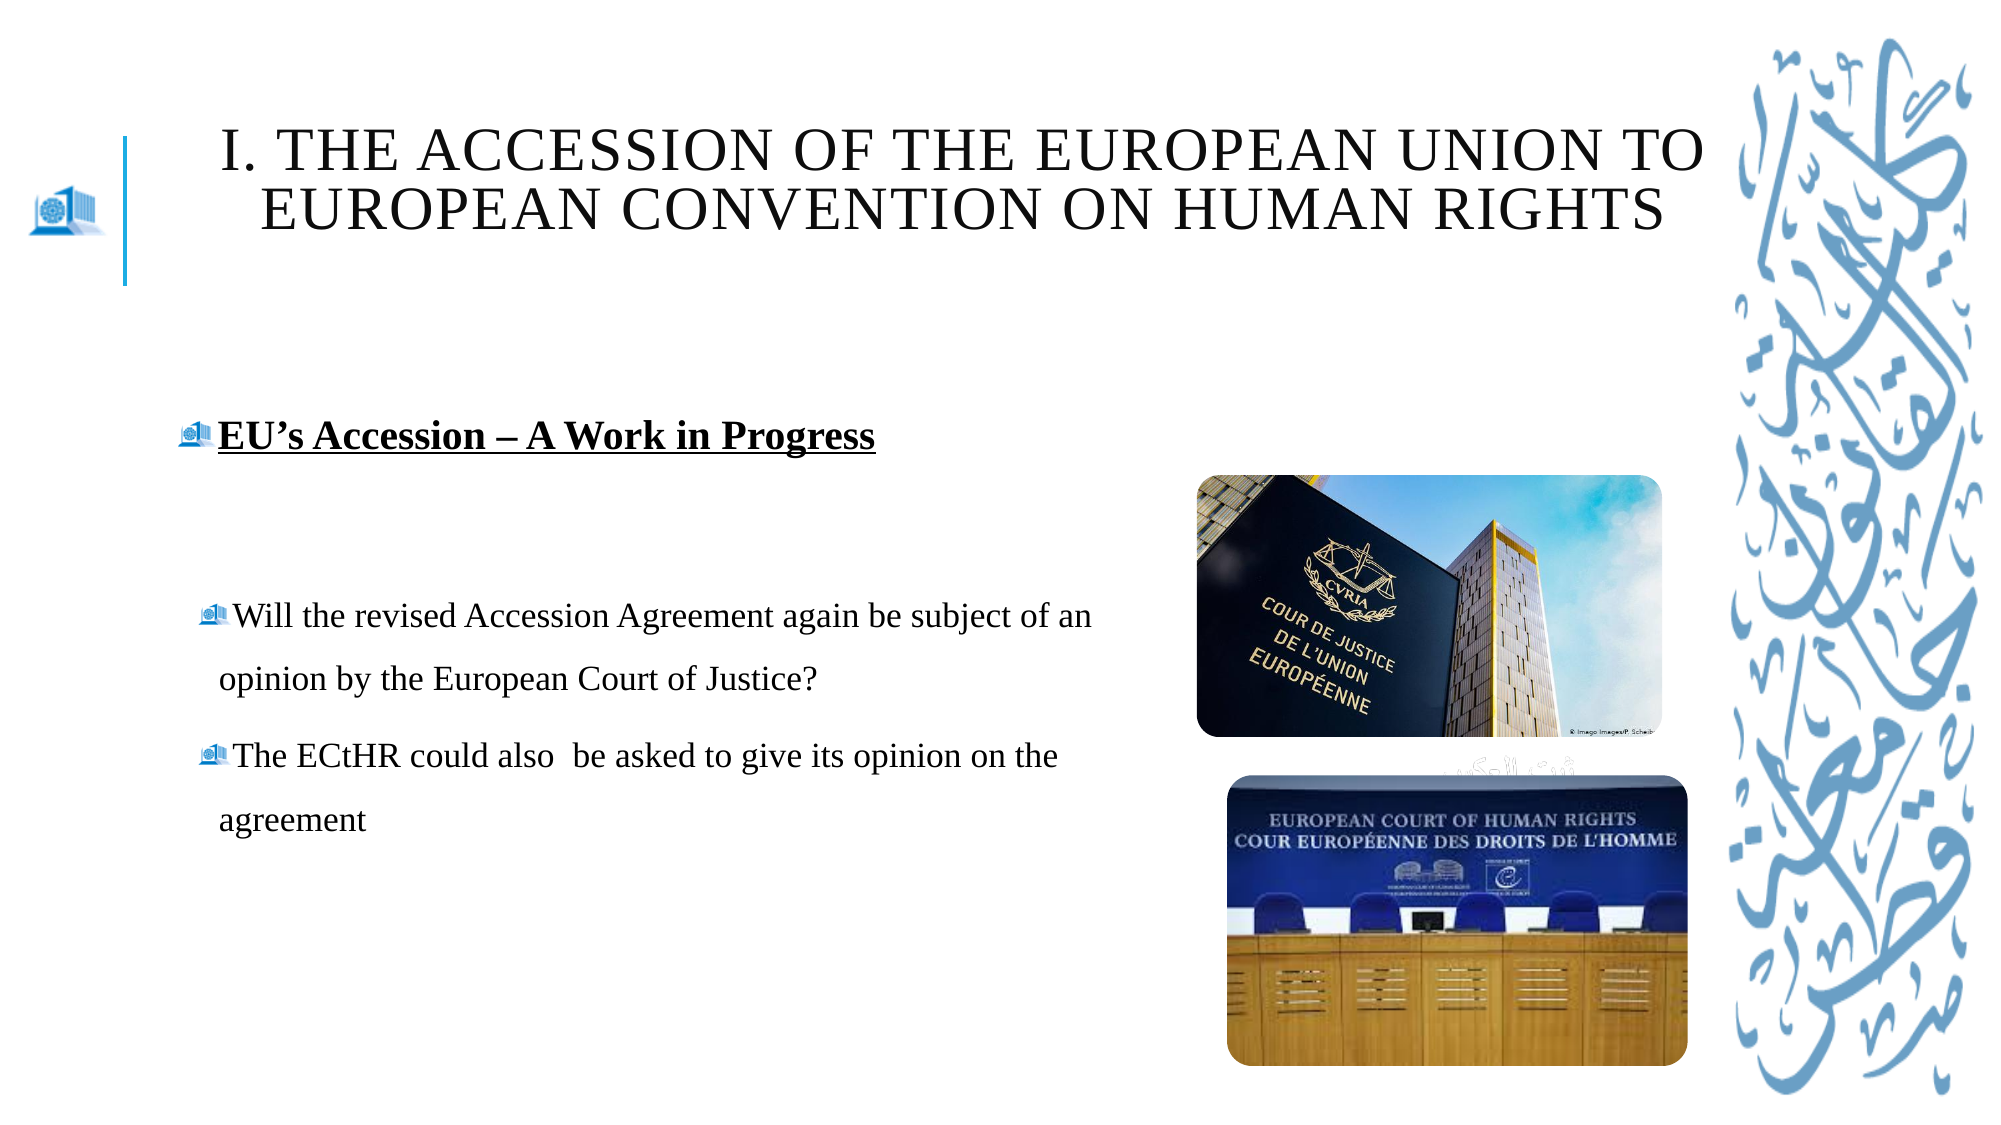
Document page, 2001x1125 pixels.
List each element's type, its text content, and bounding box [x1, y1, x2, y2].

picture [196, 740, 233, 766]
picture [1718, 26, 1987, 1125]
picture [24, 179, 111, 240]
picture [175, 417, 218, 448]
title I. The Accession of the European Union to European Convention on Human Rights [168, 96, 1711, 342]
list EU’s Accession – A Work in Progress Will the revised Accession Agreement again be subject of an opinion by the European Court of Justice? The ECtHR could also be asked to give its opinion on the agreement [168, 375, 1136, 956]
picture [196, 600, 233, 626]
picture [1196, 474, 1688, 1067]
